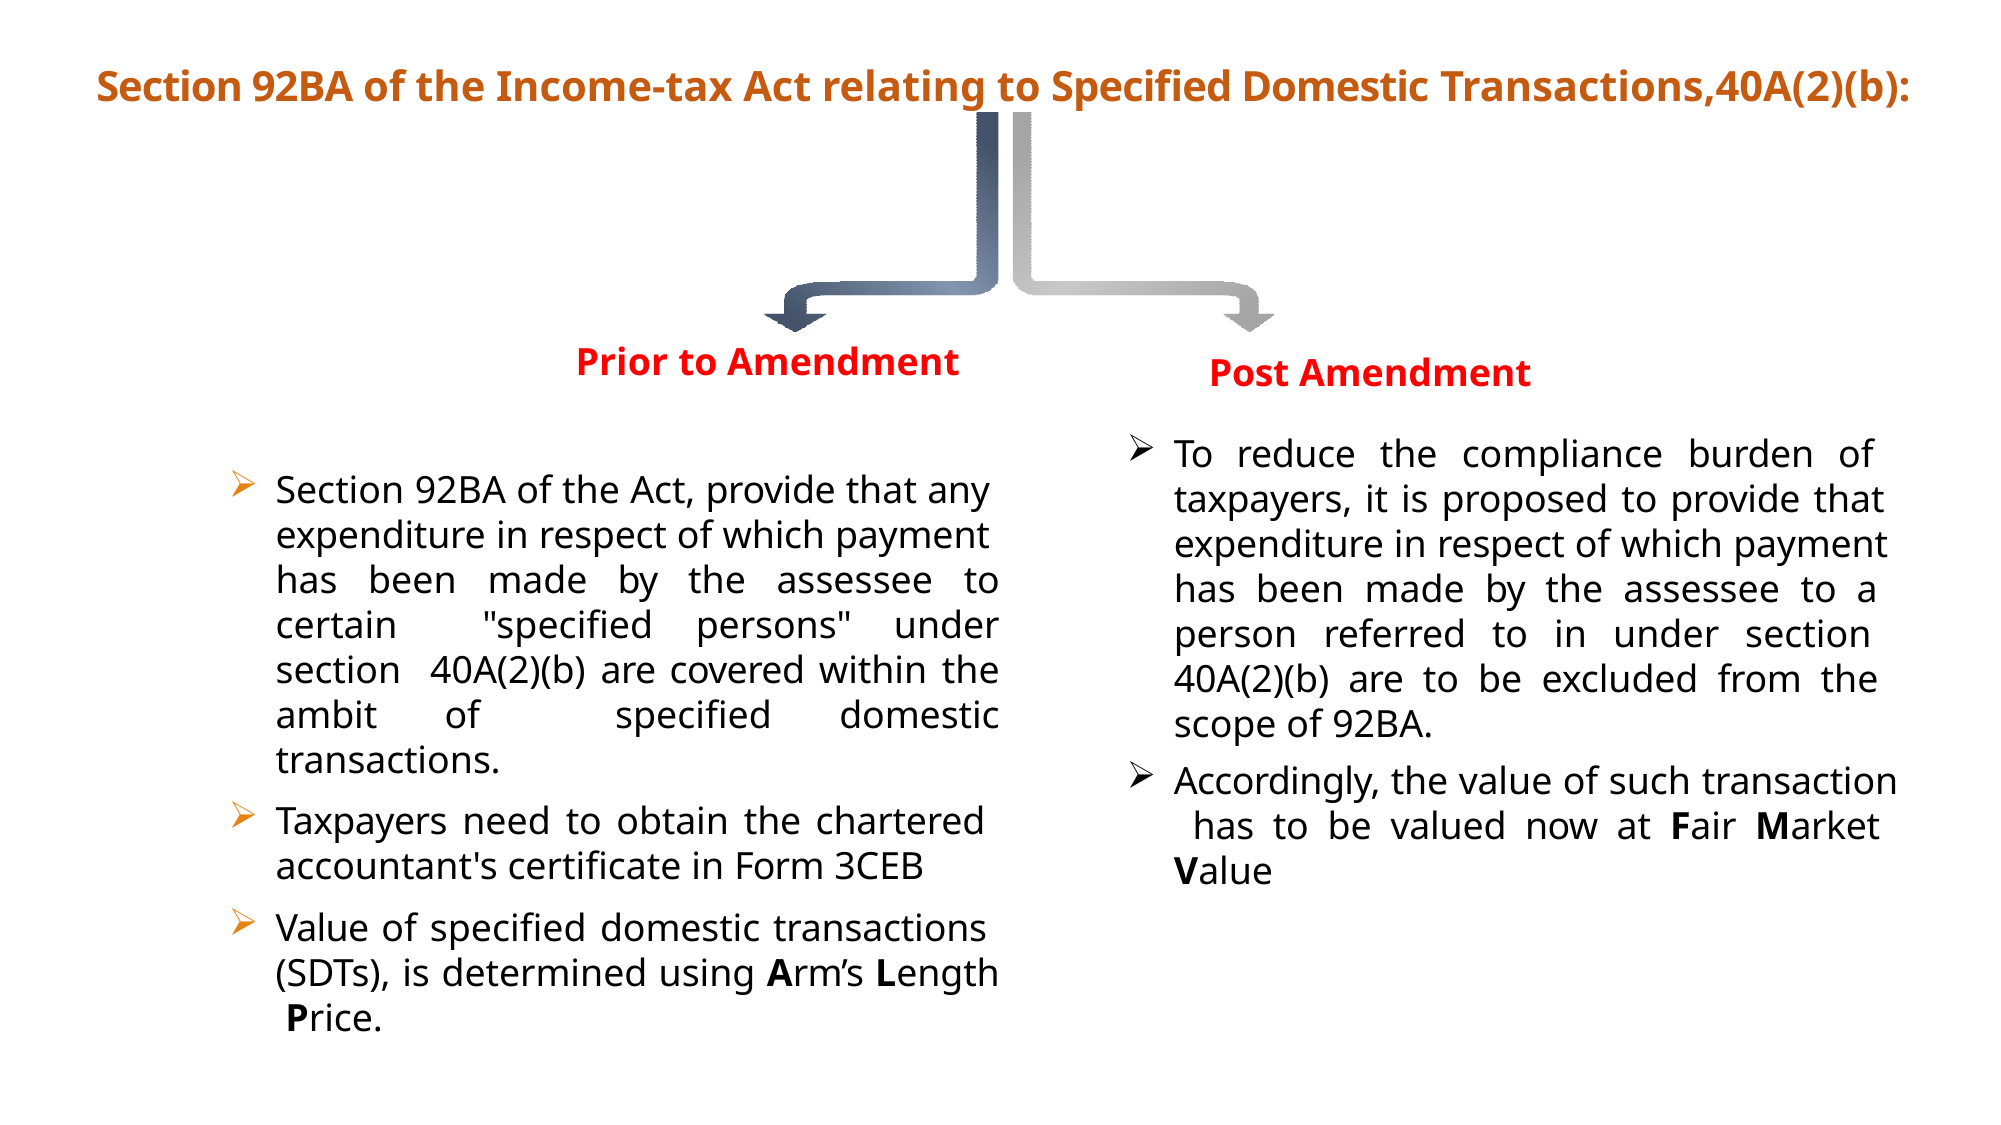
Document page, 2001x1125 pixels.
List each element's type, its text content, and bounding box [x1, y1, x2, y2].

text_box [1012, 112, 1275, 332]
list Prior to Amendment Section 92BA of the Act, provide that any expenditure in respect of which payment has been made by the assessee to certain "specified persons" under section 40A(2)(b) are covered within the ambit of specified domestic transactions. Taxpayers need to obtain the chartered accountant's certificate in Form 3CEB Value of specified domestic transactions (SDTs), is determined using Arm’s Length Price. [226, 336, 1001, 1040]
text_box Post Amendment To reduce the compliance burden of taxpayers, it is proposed to provide that expenditure in respect of which payment has been made by the assessee to a person referred to in under section 40A(2)(b) are to be excluded from the scope of 92BA. Accordingly, the value of such transaction has to be valued now at Fair Market Value [1124, 346, 1899, 893]
text_box [763, 112, 999, 332]
title Section 92BA of the Income-tax Act relating to Specified Domestic Transactions,40A(2)(b): [94, 0, 1919, 110]
